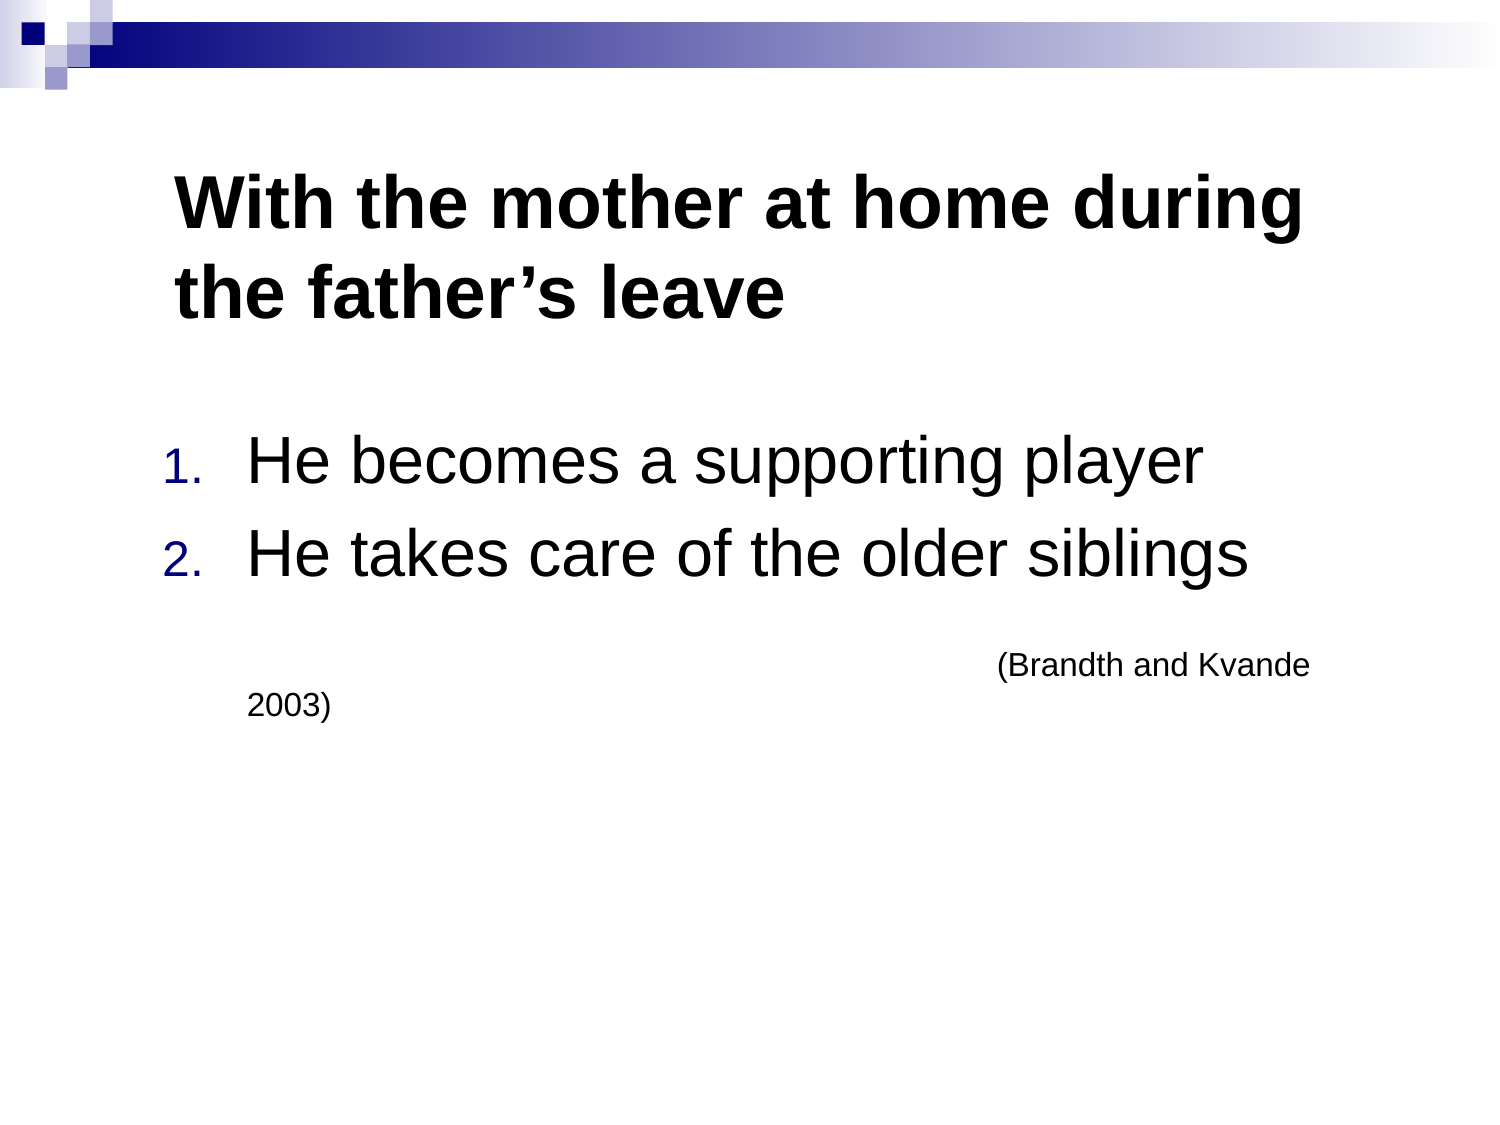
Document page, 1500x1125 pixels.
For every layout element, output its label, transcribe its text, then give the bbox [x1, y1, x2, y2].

title With the mother at home during the father’s leave [159, 148, 1426, 339]
list He becomes a supporting player He takes care of the older siblings (Brandth and Kvande 2003) [147, 408, 1412, 963]
